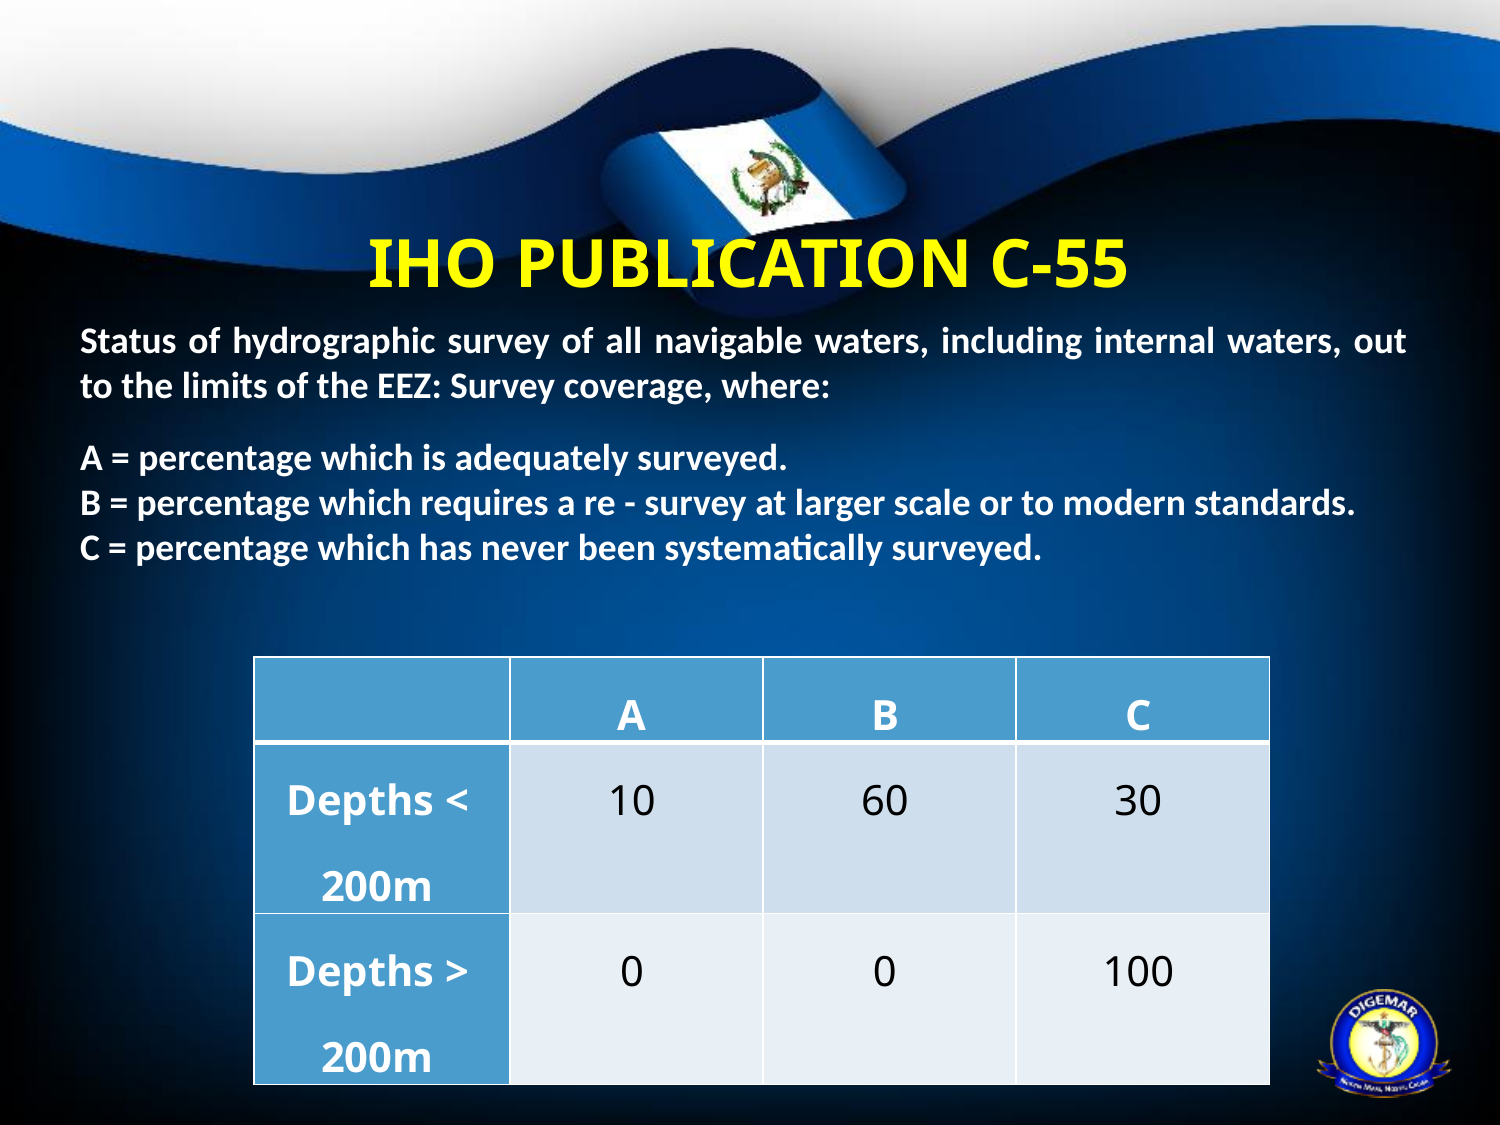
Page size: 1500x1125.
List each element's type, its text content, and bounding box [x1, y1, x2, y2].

table_cell Depths > 200m [255, 914, 509, 1084]
table_cell 100 [1017, 914, 1269, 1084]
table_cell 0 [511, 914, 762, 1084]
table_cell 30 [1017, 745, 1269, 913]
table_cell Depths < 200m [255, 745, 509, 913]
table_header [255, 658, 509, 740]
table_cell 60 [764, 745, 1015, 913]
picture [0, 0, 1500, 1125]
table_cell 0 [764, 914, 1015, 1084]
title IHO PUBLICATION C-55 [112, 206, 1387, 308]
table_header B [764, 658, 1015, 740]
text_box Status of hydrographic survey of all navigable waters, including internal waters, out to the limits of the EEZ: Survey coverage, where: A = percentage which is adequately surveyed. B = percentage which requires a re - survey at larger scale or to modern standards. C = percentage which has never been systematically surveyed. [64, 308, 1424, 620]
table_header A [511, 658, 762, 740]
table_cell 10 [511, 745, 762, 913]
table_header C [1017, 658, 1269, 740]
